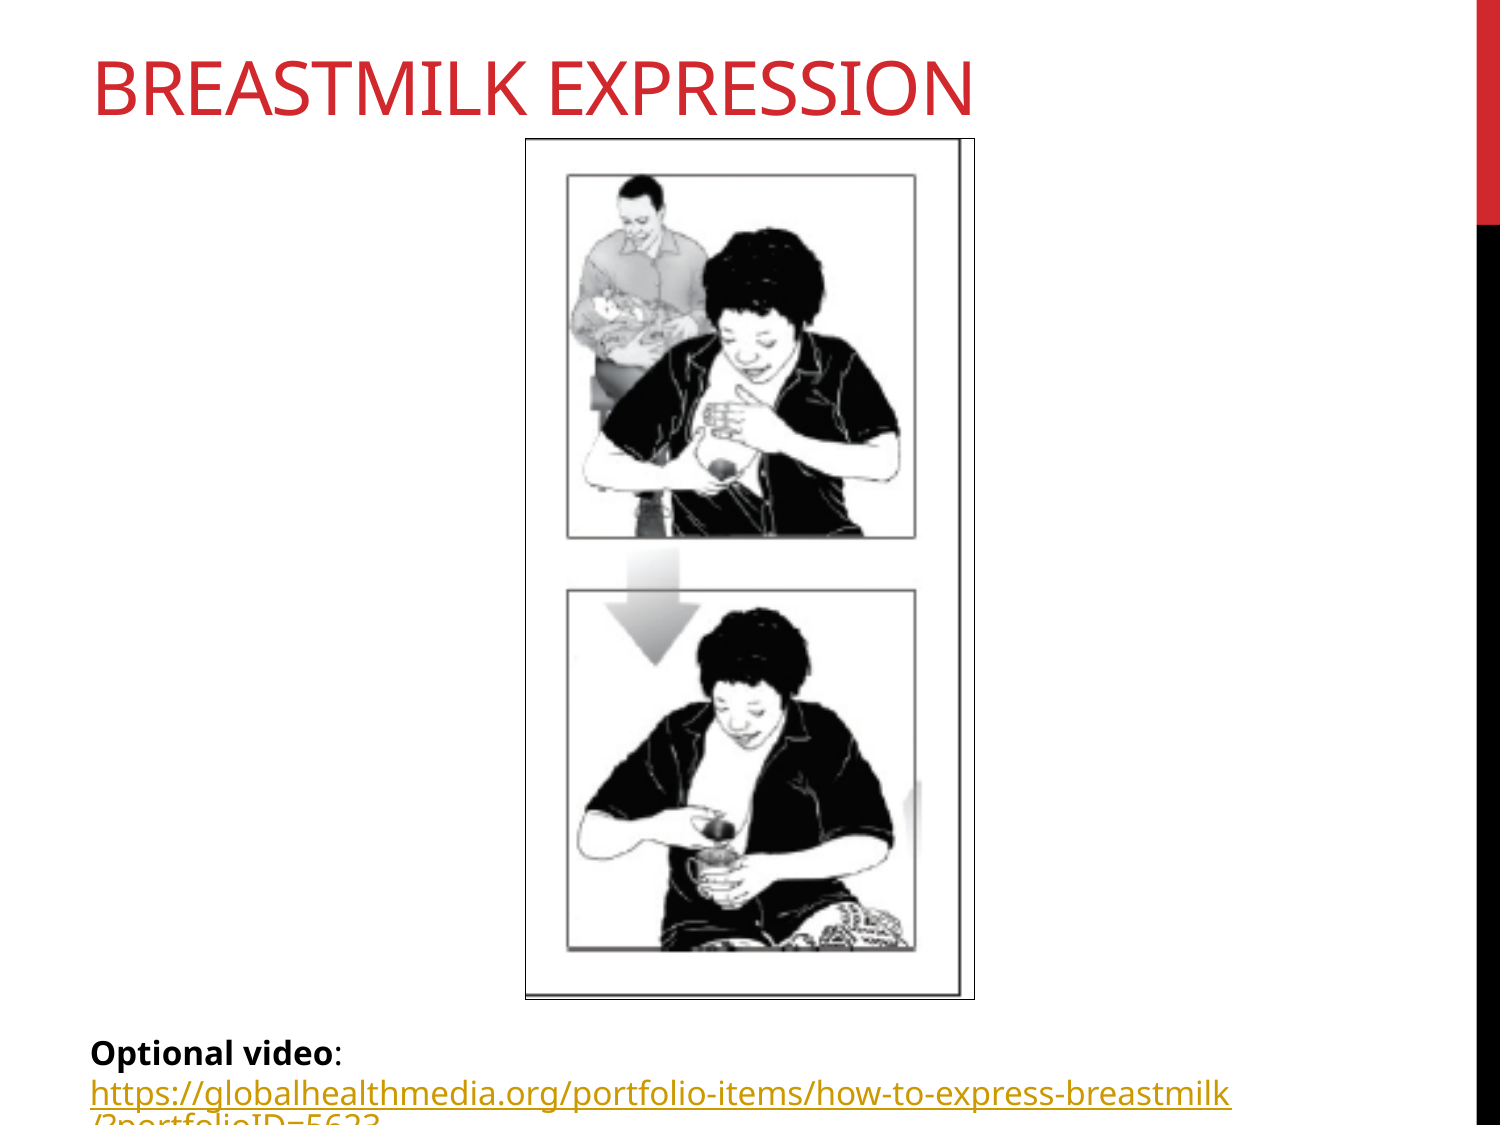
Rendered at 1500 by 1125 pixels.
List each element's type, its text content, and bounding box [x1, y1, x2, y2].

picture [525, 138, 975, 1000]
text_box Optional video: https://globalhealthmedia.org/portfolio-items/how-to-express-breastmilk/?portfolioID=5623, 7:30 min [0, 1024, 1249, 1125]
title BREASTMILK EXPRESSION [76, 0, 1366, 138]
